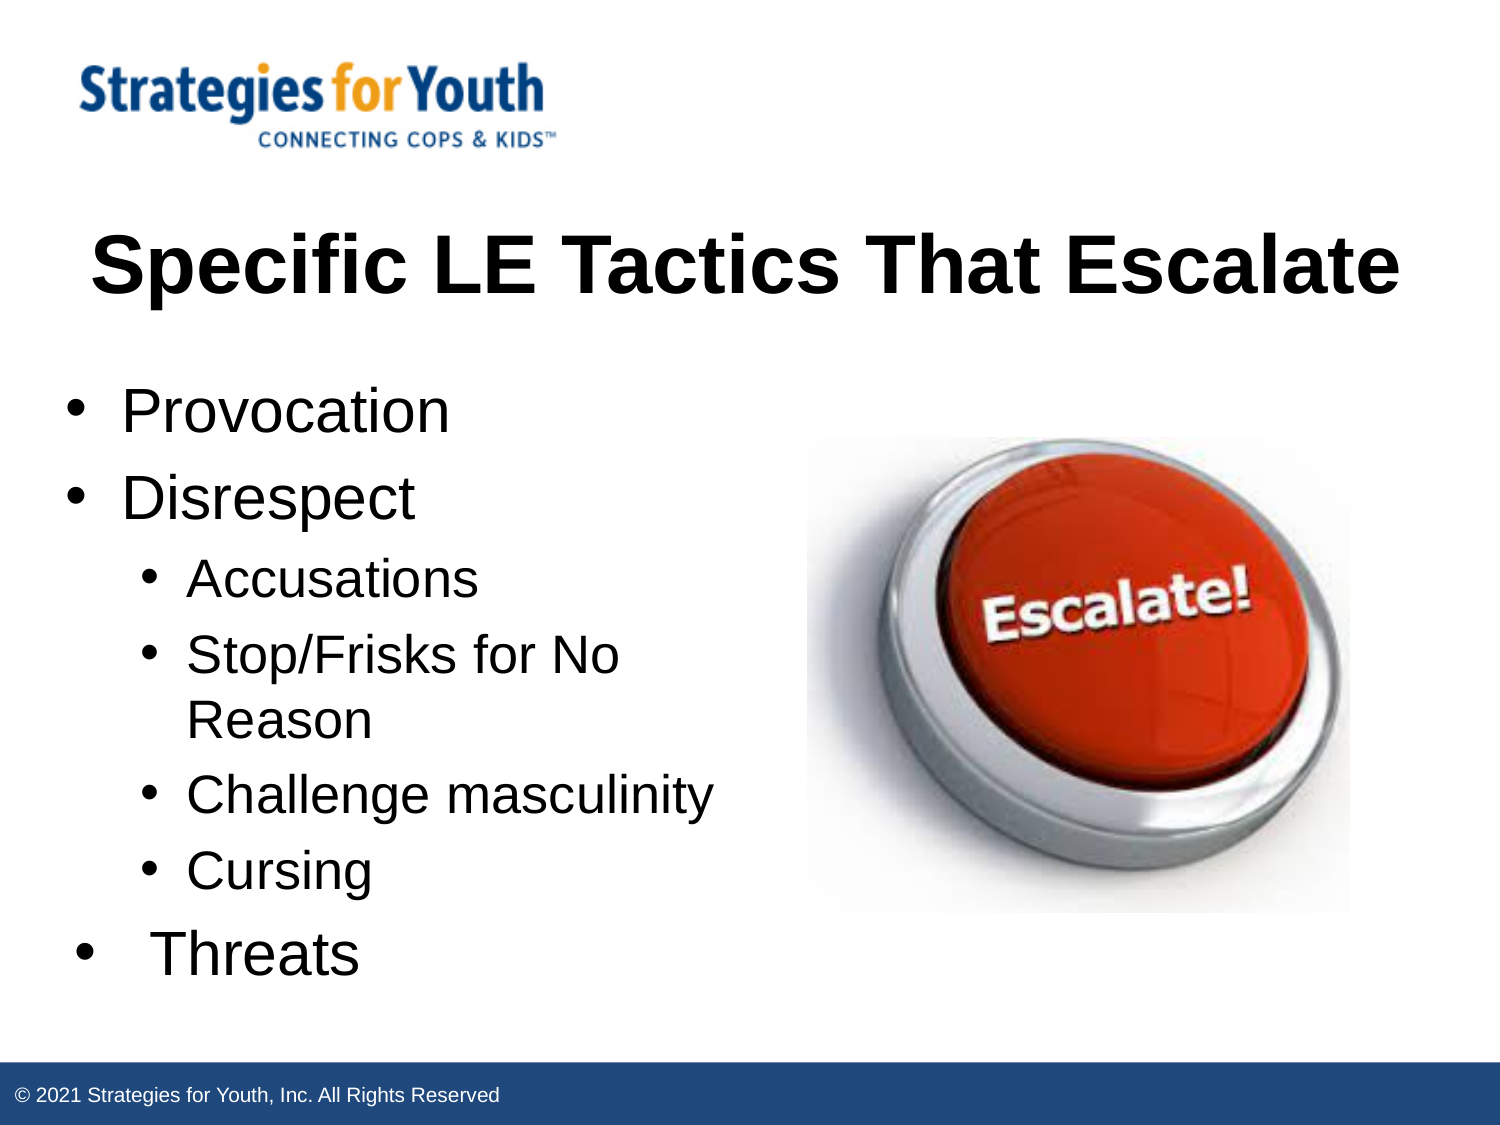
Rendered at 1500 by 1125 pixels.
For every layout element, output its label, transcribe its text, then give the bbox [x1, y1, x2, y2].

list Provocation Disrespect Accusations Stop/Frisks for No Reason Challenge masculinity Cursing Threats [49, 362, 738, 1006]
title Specific LE Tactics That Escalate [74, 187, 1426, 333]
list [762, 362, 1426, 1006]
picture [75, 59, 563, 150]
picture [806, 437, 1351, 913]
